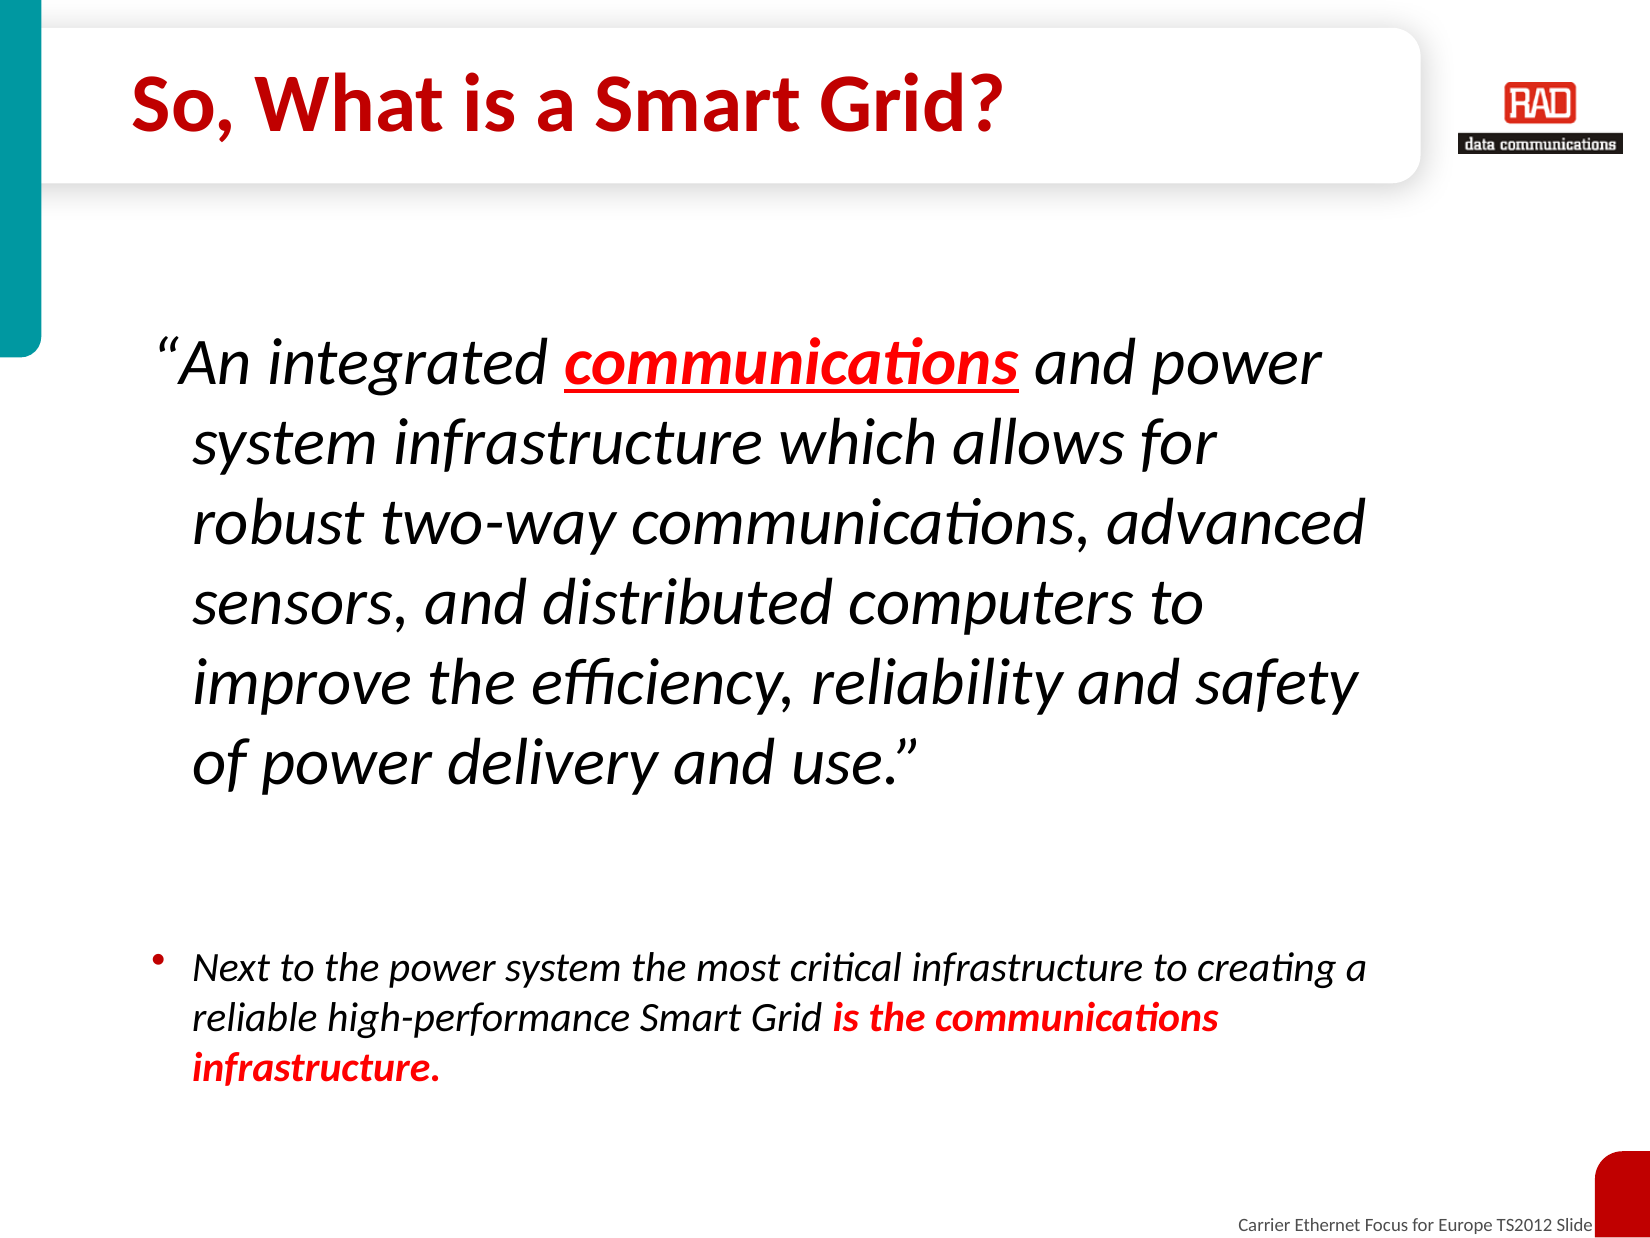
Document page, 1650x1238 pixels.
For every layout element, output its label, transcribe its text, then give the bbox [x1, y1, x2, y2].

picture [1458, 82, 1623, 154]
list “An integrated communications and power system infrastructure which allows for robust two-way communications, advanced sensors, and distributed computers to improve the efficiency, reliability and safety of power delivery and use.” Next to the power system the most critical infrastructure to creating a reliable high-performance Smart Grid is the communications infrastructure. [134, 309, 1421, 791]
title So, What is a Smart Grid? [115, 47, 1337, 164]
